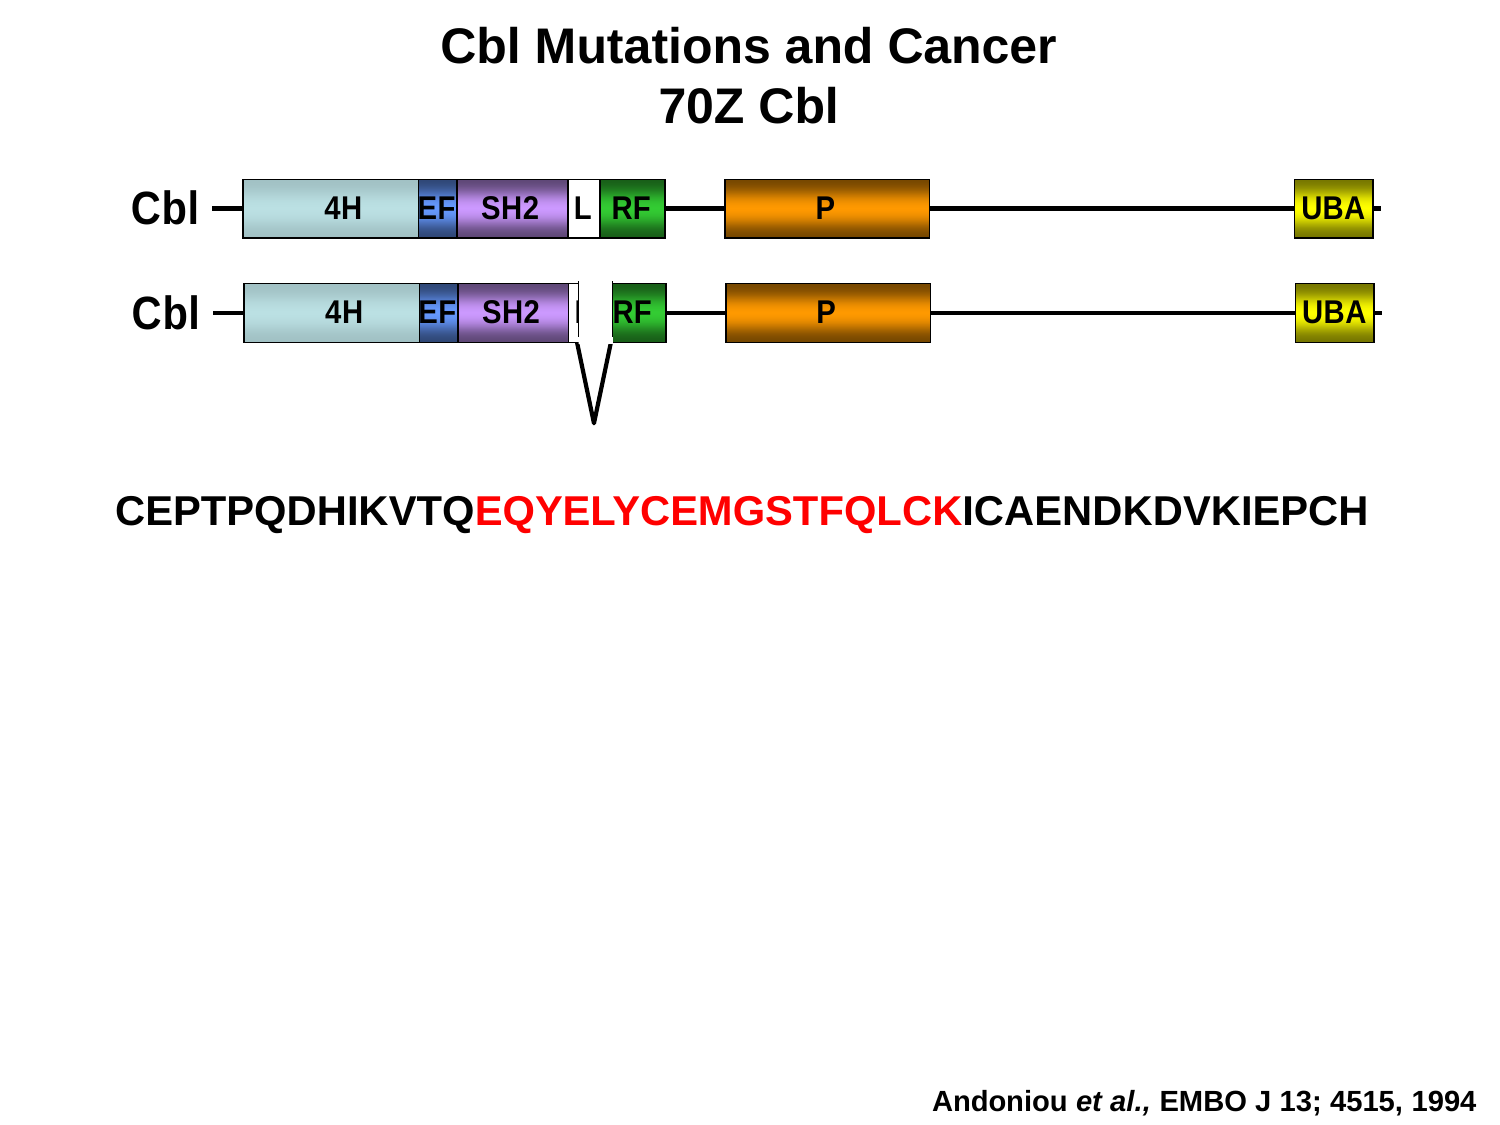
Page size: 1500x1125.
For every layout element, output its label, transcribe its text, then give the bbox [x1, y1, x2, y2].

text_box Cbl Mutations and Cancer 70Z Cbl [425, 5, 1073, 141]
text_box CEPTPQDHIKVTQEQYELYCEMGSTFQLCKICAENDKDVKIEPCH [100, 475, 1390, 541]
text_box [104, 164, 1386, 424]
text_box Andoniou et al., EMBO J 13; 4515, 1994 [917, 1074, 1499, 1125]
